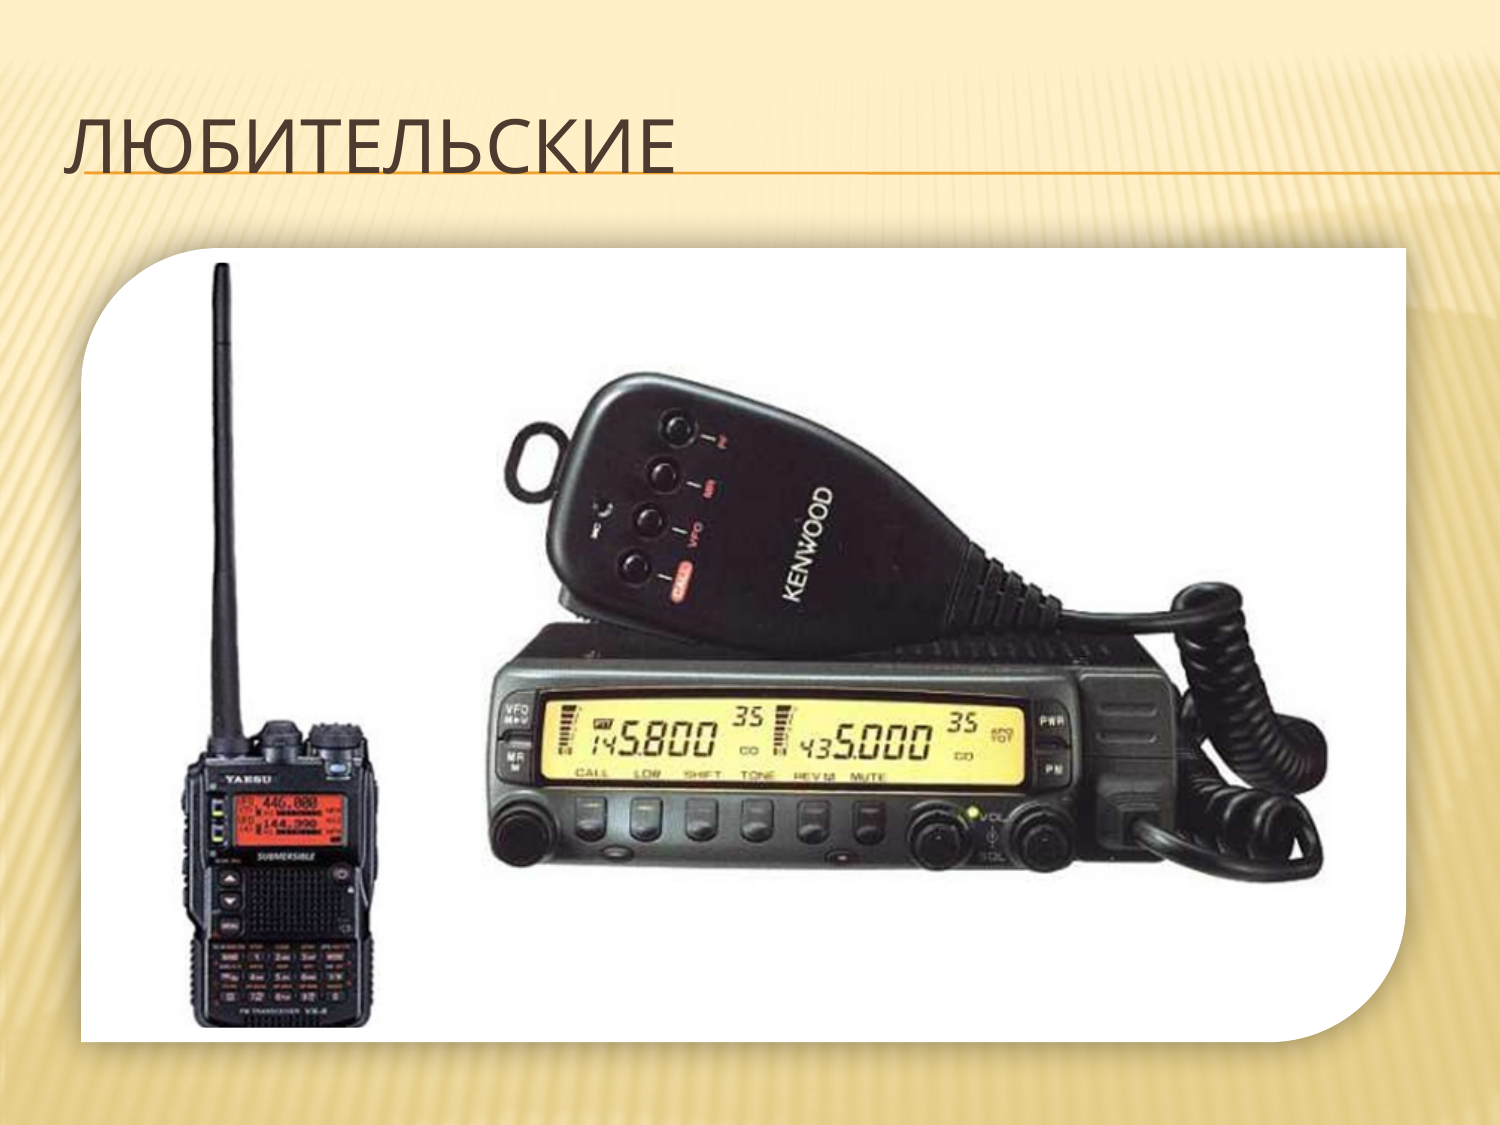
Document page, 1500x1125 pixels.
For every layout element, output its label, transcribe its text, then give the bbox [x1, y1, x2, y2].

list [88, 255, 1400, 1036]
title Любительские [50, 75, 1475, 213]
